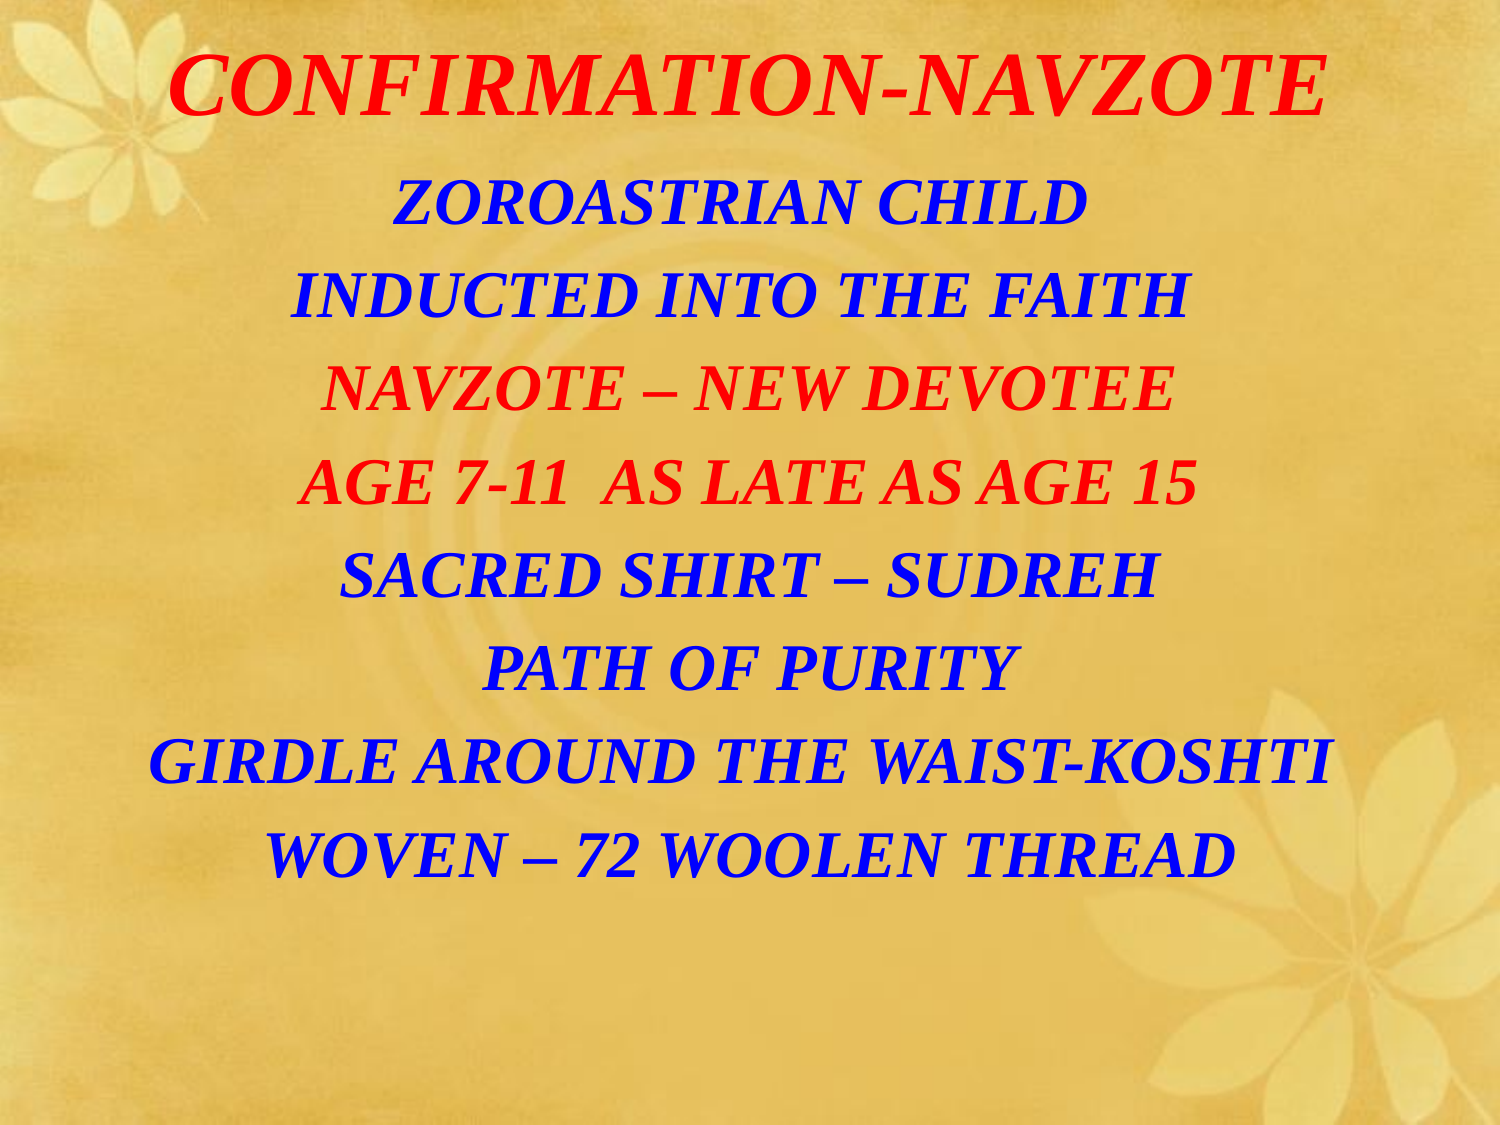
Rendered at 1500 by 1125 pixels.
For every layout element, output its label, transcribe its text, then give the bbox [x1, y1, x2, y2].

title CONFIRMATION-NAVZOTE [75, 45, 1425, 113]
picture [0, 0, 1500, 1125]
list ZOROASTRIAN CHILD INDUCTED INTO THE FAITH NAVZOTE – NEW DEVOTEE AGE 7-11 AS LATE AS AGE 15 SACRED SHIRT – SUDREH PATH OF PURITY GIRDLE AROUND THE WAIST-KOSHTI WOVEN – 72 WOOLEN THREAD [75, 149, 1425, 1005]
